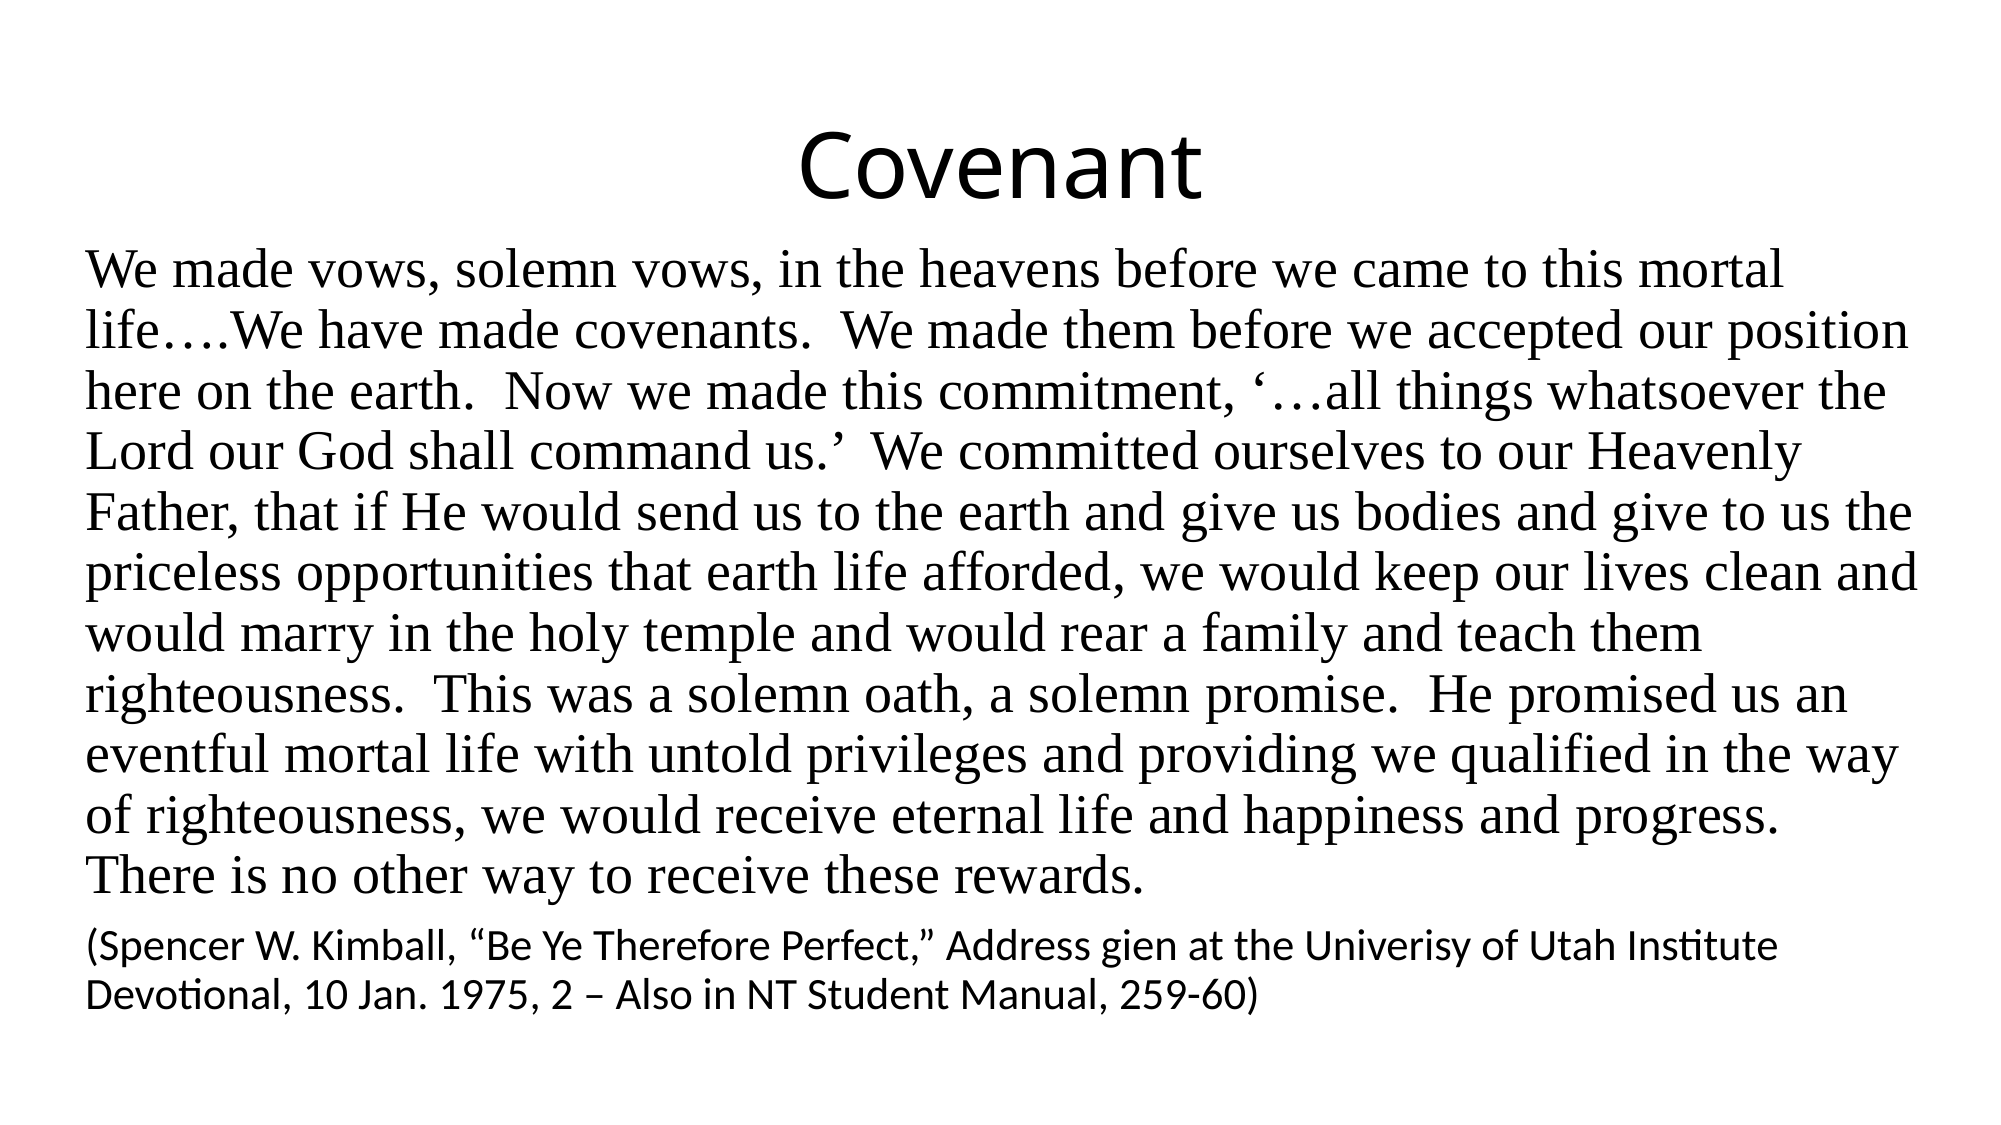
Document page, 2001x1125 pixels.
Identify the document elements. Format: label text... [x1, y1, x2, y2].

title Covenant [137, 59, 1863, 232]
list We made vows, solemn vows, in the heavens before we came to this mortal life….We have made covenants. We made them before we accepted our position here on the earth. Now we made this commitment, ‘…all things whatsoever the Lord our God shall command us.’ We committed ourselves to our Heavenly Father, that if He would send us to the earth and give us bodies and give to us the priceless opportunities that earth life afforded, we would keep our lives clean and would marry in the holy temple and would rear a family and teach them righteousness. This was a solemn oath, a solemn promise. He promised us an eventful mortal life with untold privileges and providing we qualified in the way of righteousness, we would receive eternal life and happiness and progress. There is no other way to receive these rewards. (Spencer W. Kimball, “Be Ye Therefore Perfect,” Address gien at the Univerisy of Utah Institute Devotional, 10 Jan. 1975, 2 – Also in NT Student Manual, 259-60) [70, 232, 1941, 1083]
